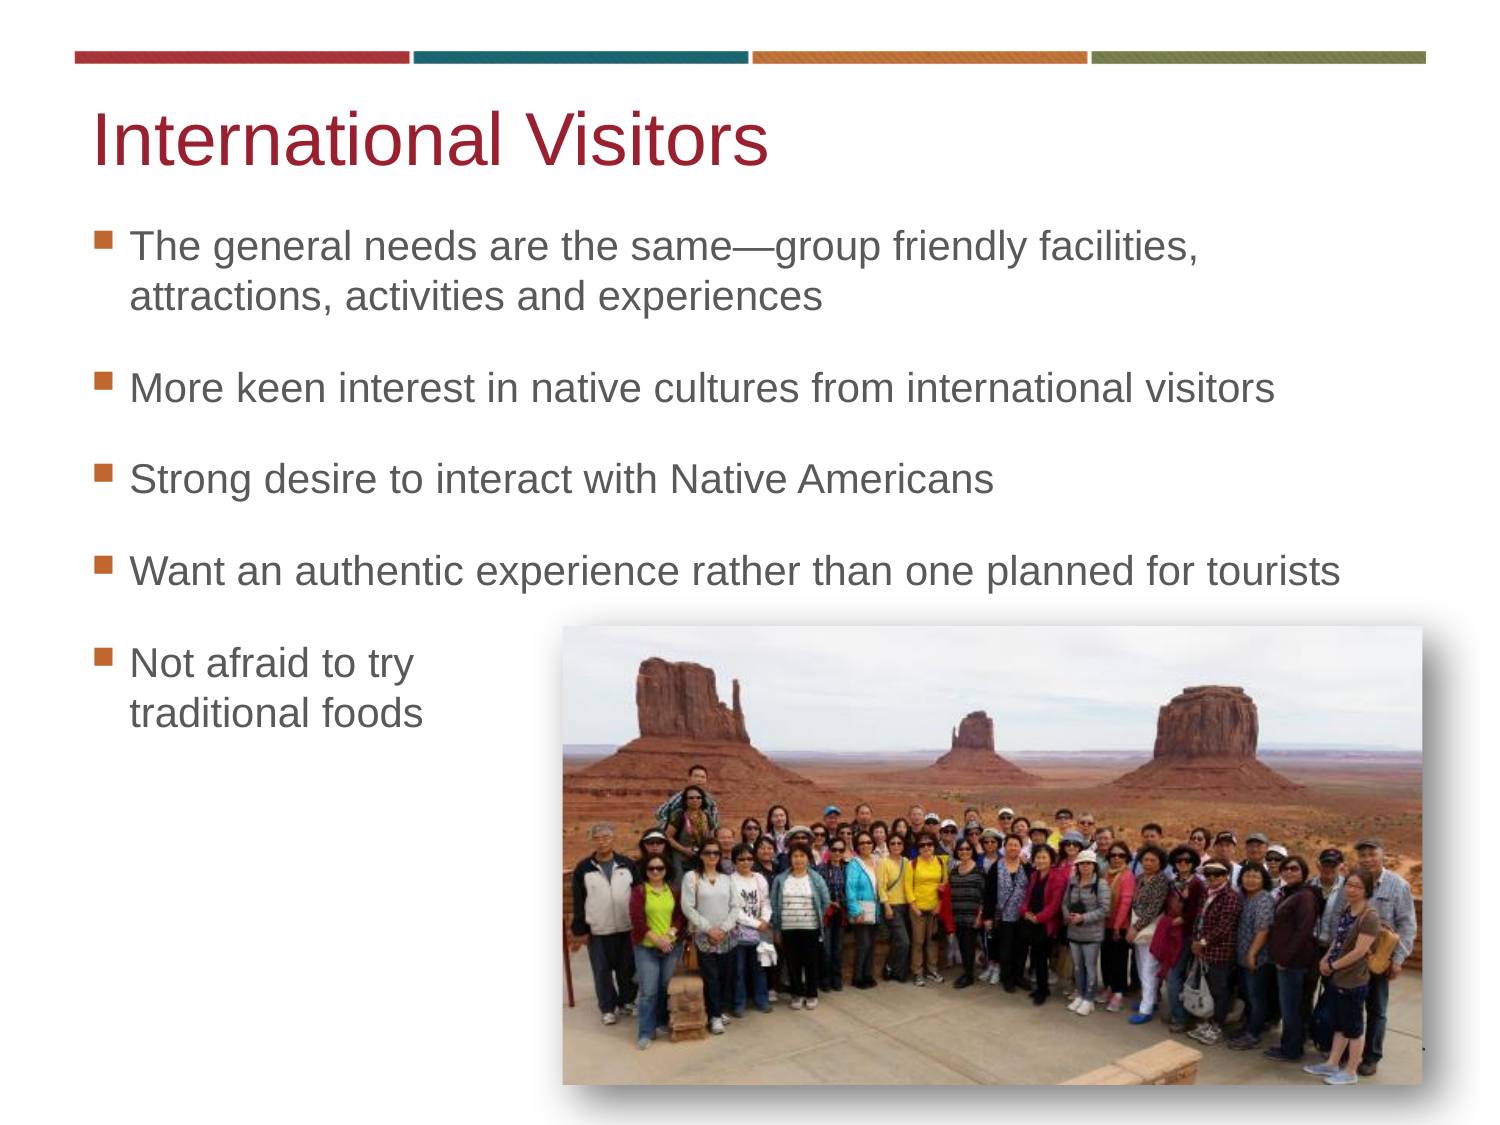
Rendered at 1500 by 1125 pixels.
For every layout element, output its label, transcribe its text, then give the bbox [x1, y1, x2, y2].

title International Visitors [76, 82, 1219, 211]
picture [0, 0, 1500, 1125]
list The general needs are the same—group friendly facilities, attractions, activities and experiences More keen interest in native cultures from international visitors Strong desire to interact with Native Americans Want an authentic experience rather than one planned for tourists Not afraid to try traditional foods [76, 211, 1405, 870]
